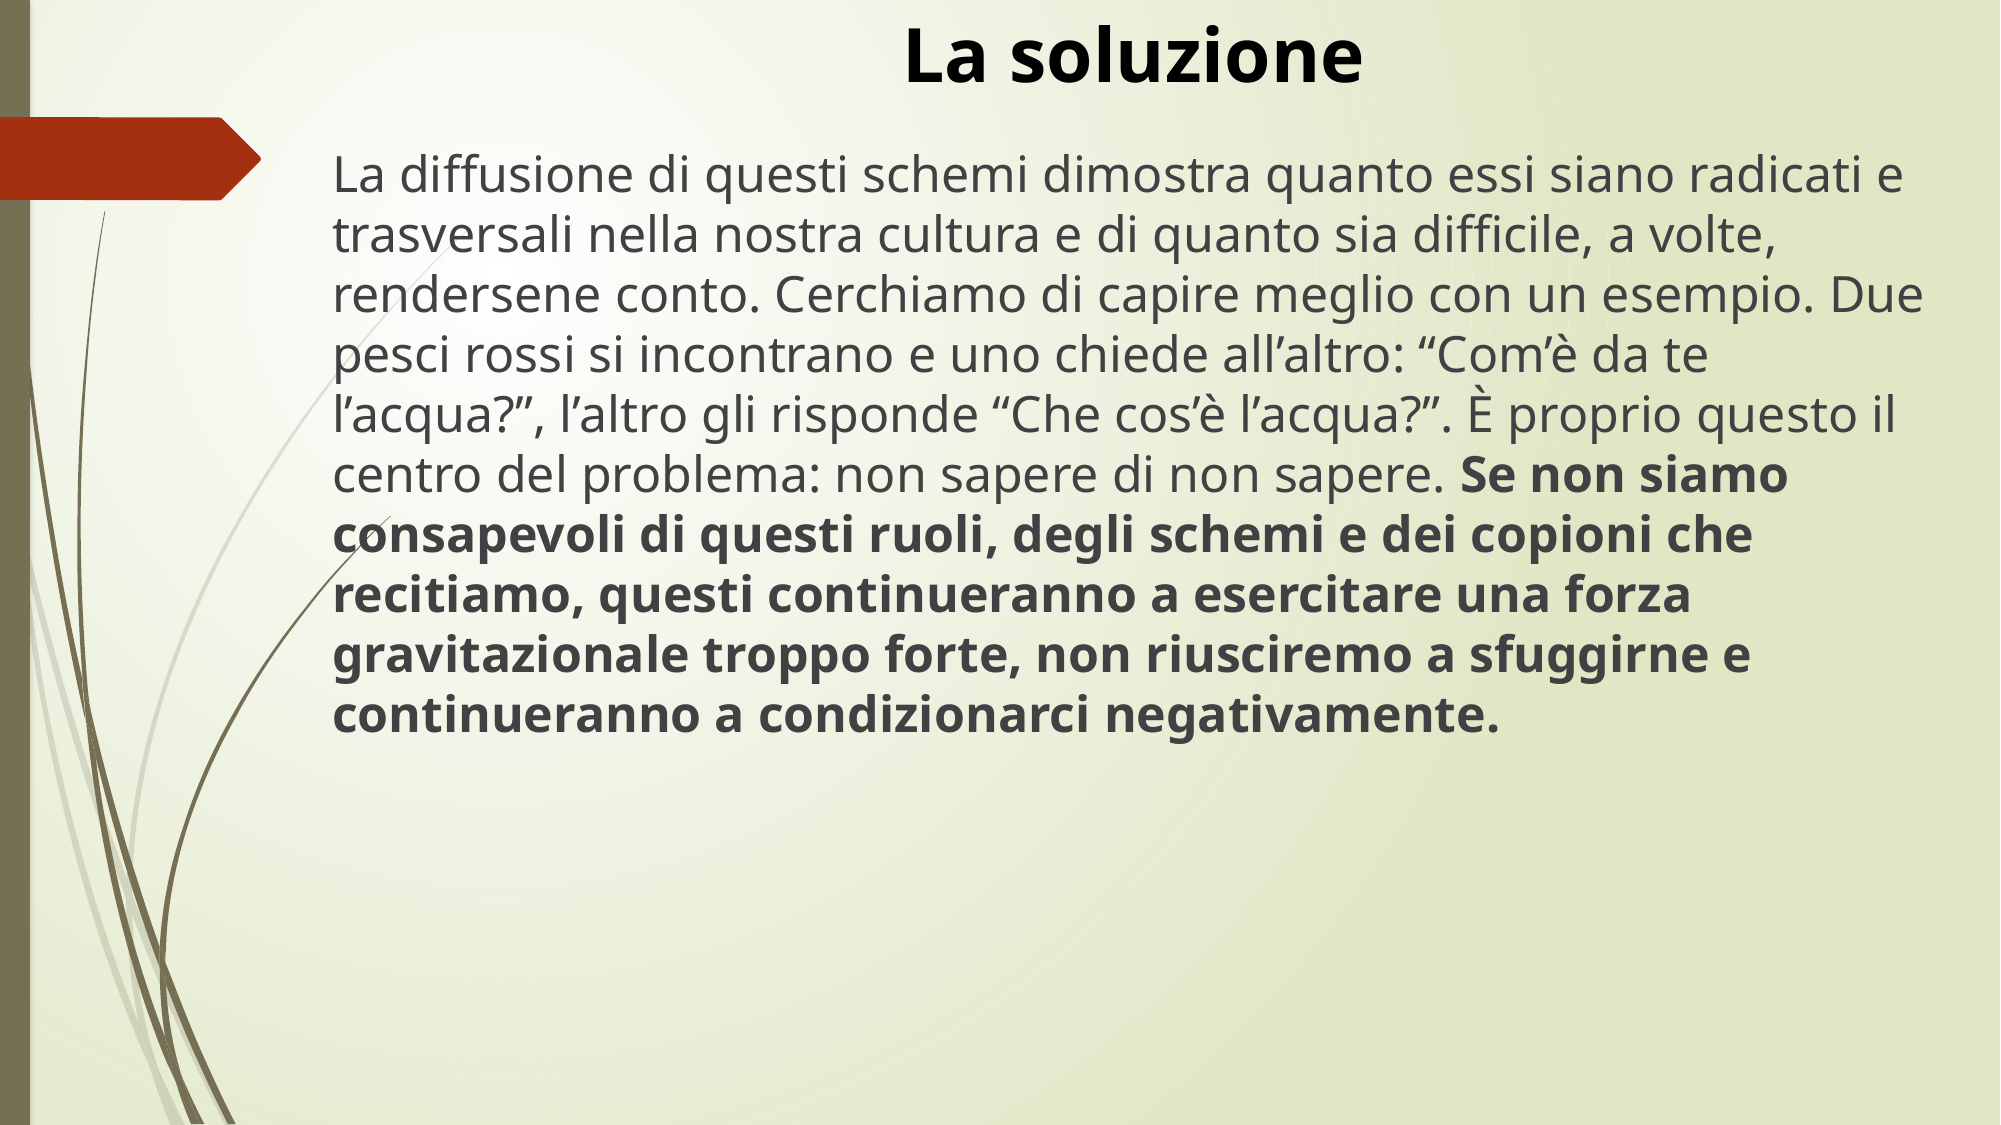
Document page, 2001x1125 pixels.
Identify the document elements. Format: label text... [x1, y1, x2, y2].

text_box La soluzione La diffusione di questi schemi dimostra quanto essi siano radicati e trasversali nella nostra cultura e di quanto sia difficile, a volte, rendersene conto. Cerchiamo di capire meglio con un esempio. Due pesci rossi si incontrano e uno chiede all’altro: “Com’è da te l’acqua?”, l’altro gli risponde “Che cos’è l’acqua?”. È proprio questo il centro del problema: non sapere di non sapere. Se non siamo consapevoli di questi ruoli, degli schemi e dei copioni che recitiamo, questi continueranno a esercitare una forza gravitazionale troppo forte, non riusciremo a sfuggirne e continueranno a condizionarci negativamente. [317, 0, 1950, 810]
